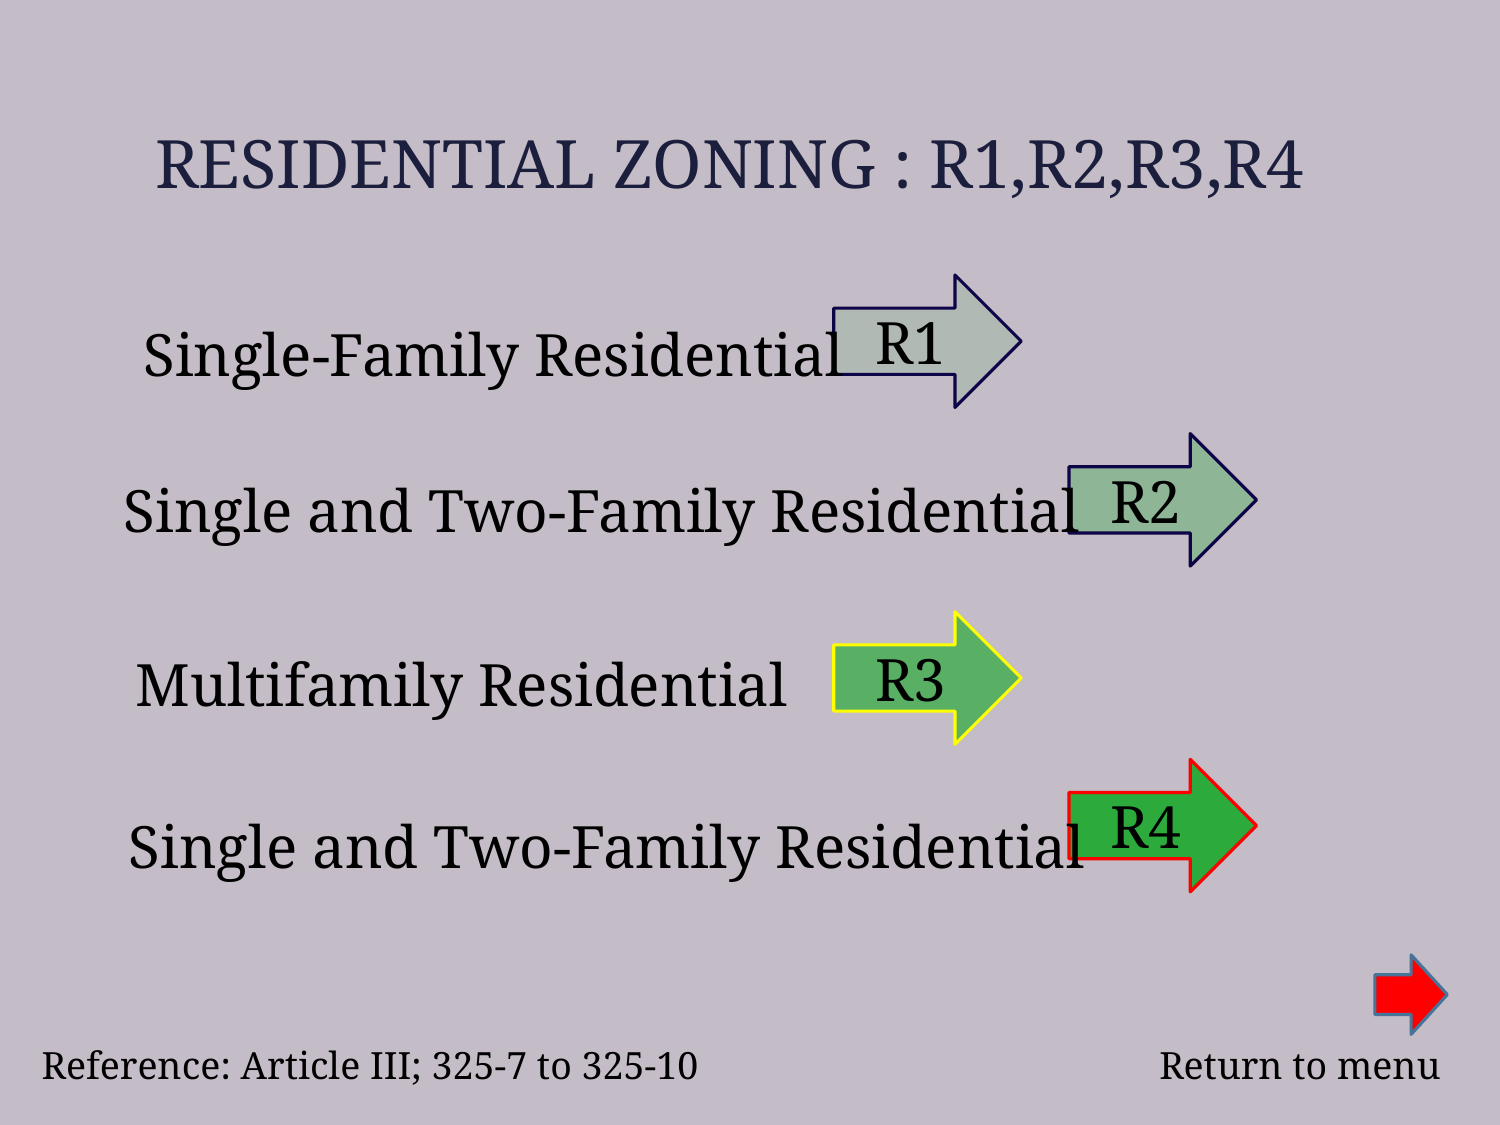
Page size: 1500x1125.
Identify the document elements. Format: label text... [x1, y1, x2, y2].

text_box R3 [832, 610, 1023, 746]
text_box R1 [832, 273, 1023, 409]
text_box RESIDENTIAL ZONING : R1,R2,R3,R4 [140, 114, 1320, 210]
text_box Multifamily Residential [121, 641, 803, 726]
text_box R4 [1067, 757, 1258, 894]
text_box Single and Two-Family Residential [114, 802, 1100, 888]
text_box Reference: Article III; 325-7 to 325-10 [26, 1034, 714, 1095]
text_box Return to menu [1144, 1034, 1456, 1095]
text_box R2 [1068, 432, 1258, 568]
text_box Single and Two-Family Residential [109, 466, 1095, 552]
text_box [1373, 953, 1449, 1034]
text_box Single-Family Residential [128, 310, 897, 396]
